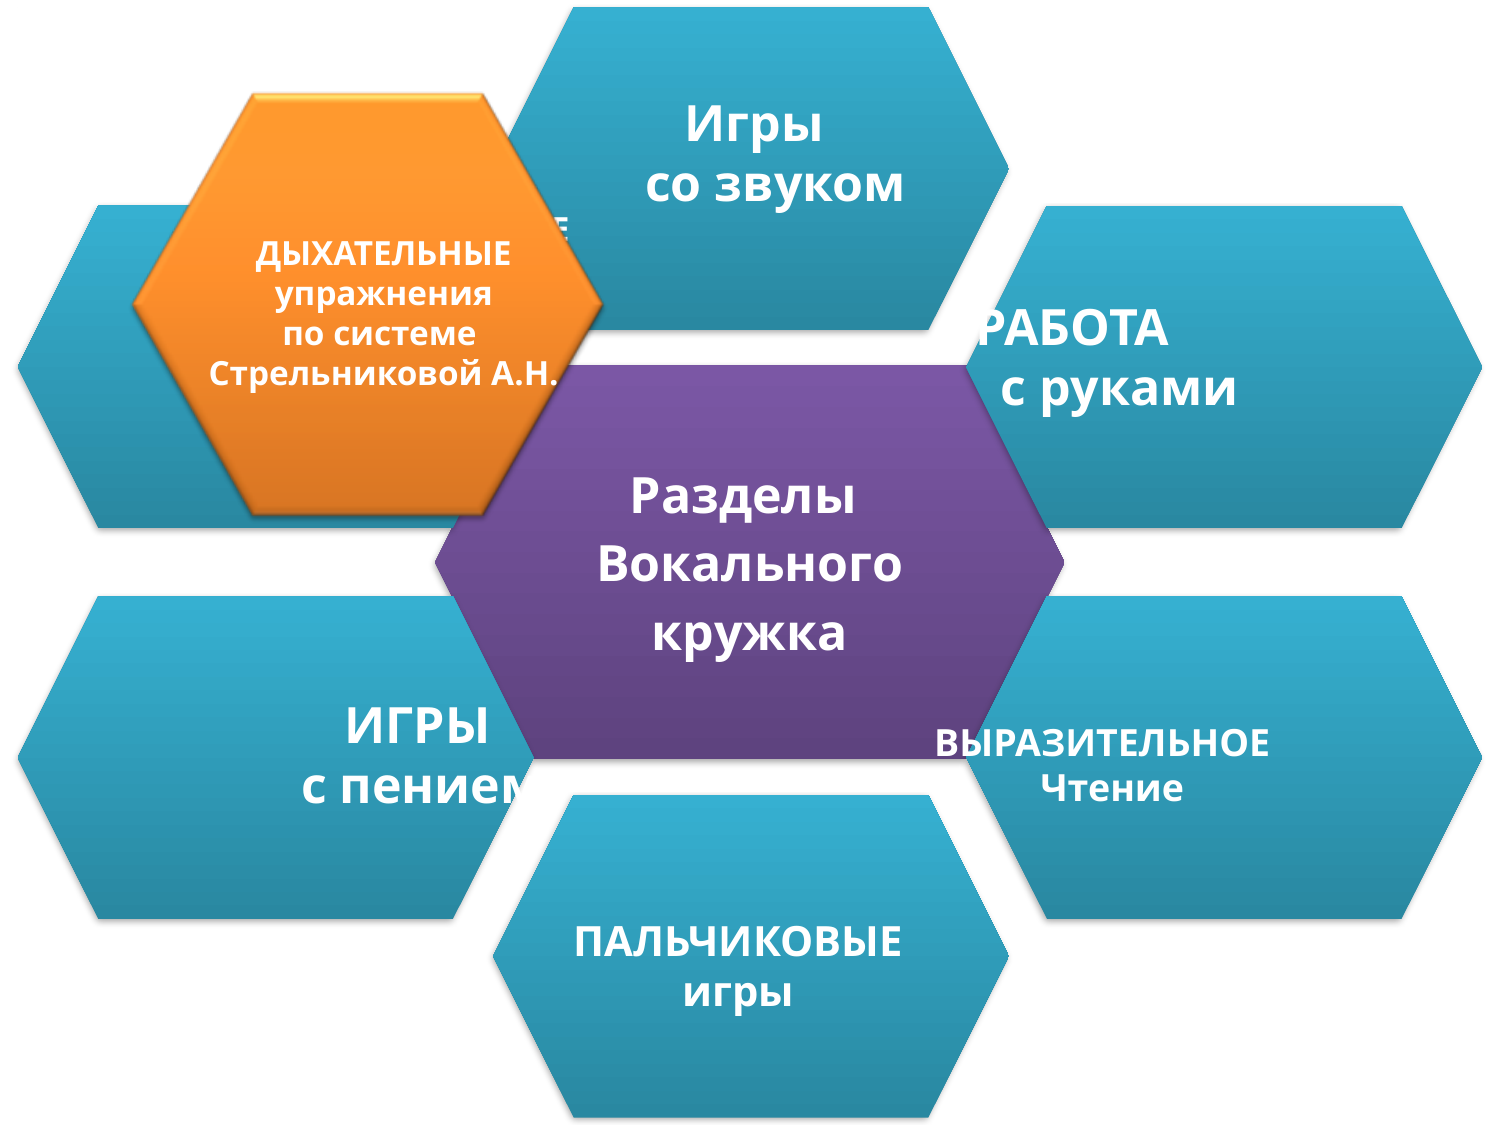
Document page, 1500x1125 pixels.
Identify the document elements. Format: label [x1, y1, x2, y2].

text_box [17, 6, 1483, 1118]
picture [123, 89, 614, 527]
